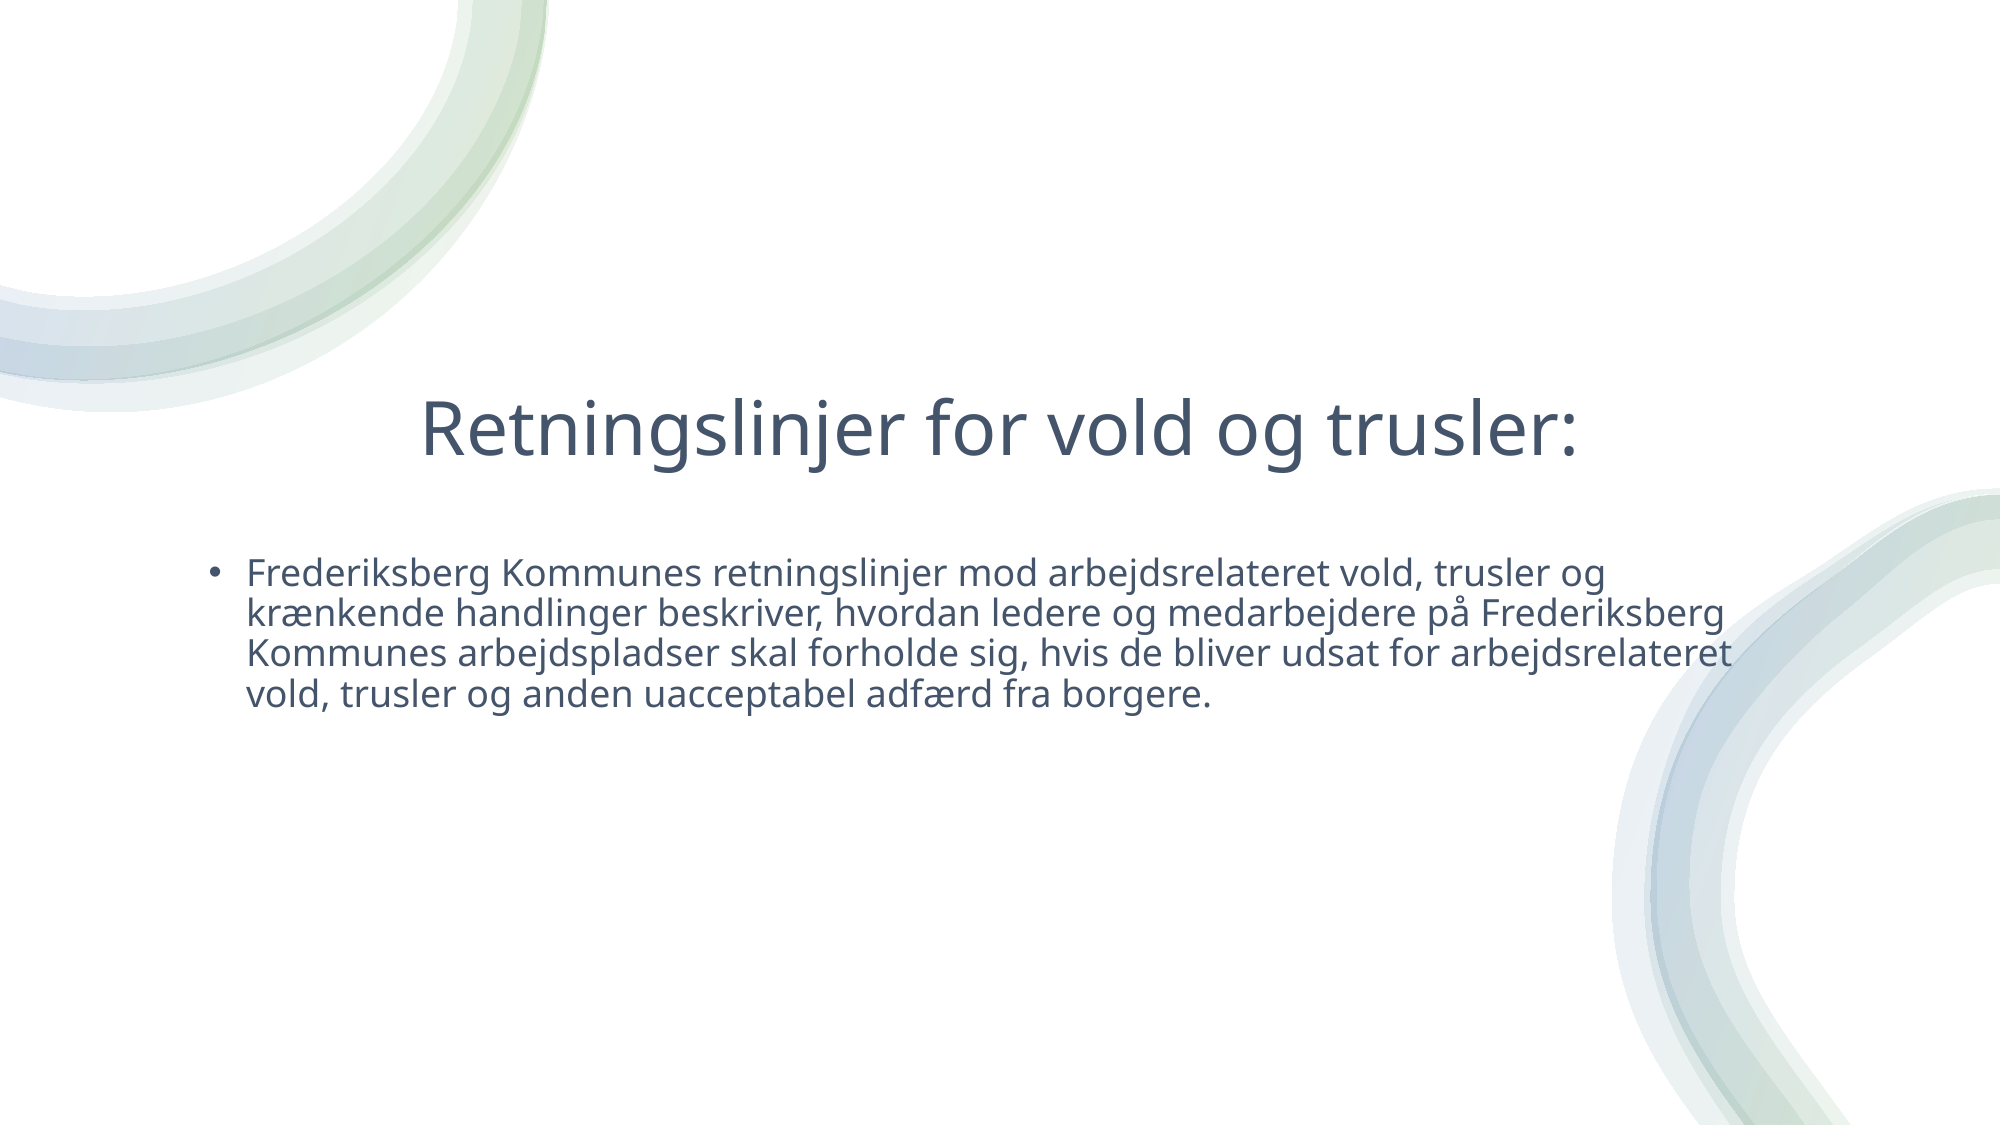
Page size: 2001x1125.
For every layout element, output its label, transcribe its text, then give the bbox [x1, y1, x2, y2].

title Retningslinjer for vold og trusler: [193, 261, 1807, 479]
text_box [0, 0, 549, 412]
text_box [0, 0, 2000, 1125]
list Frederiksberg Kommunes retningslinjer mod arbejdsrelateret vold, trusler og krænkende handlinger beskriver, hvordan ledere og medarbejdere på Frederiksberg Kommunes arbejdspladser skal forholde sig, hvis de bliver udsat for arbejdsrelateret vold, trusler og anden uacceptabel adfærd fra borgere. [193, 546, 1807, 950]
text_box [1488, 612, 2000, 1002]
